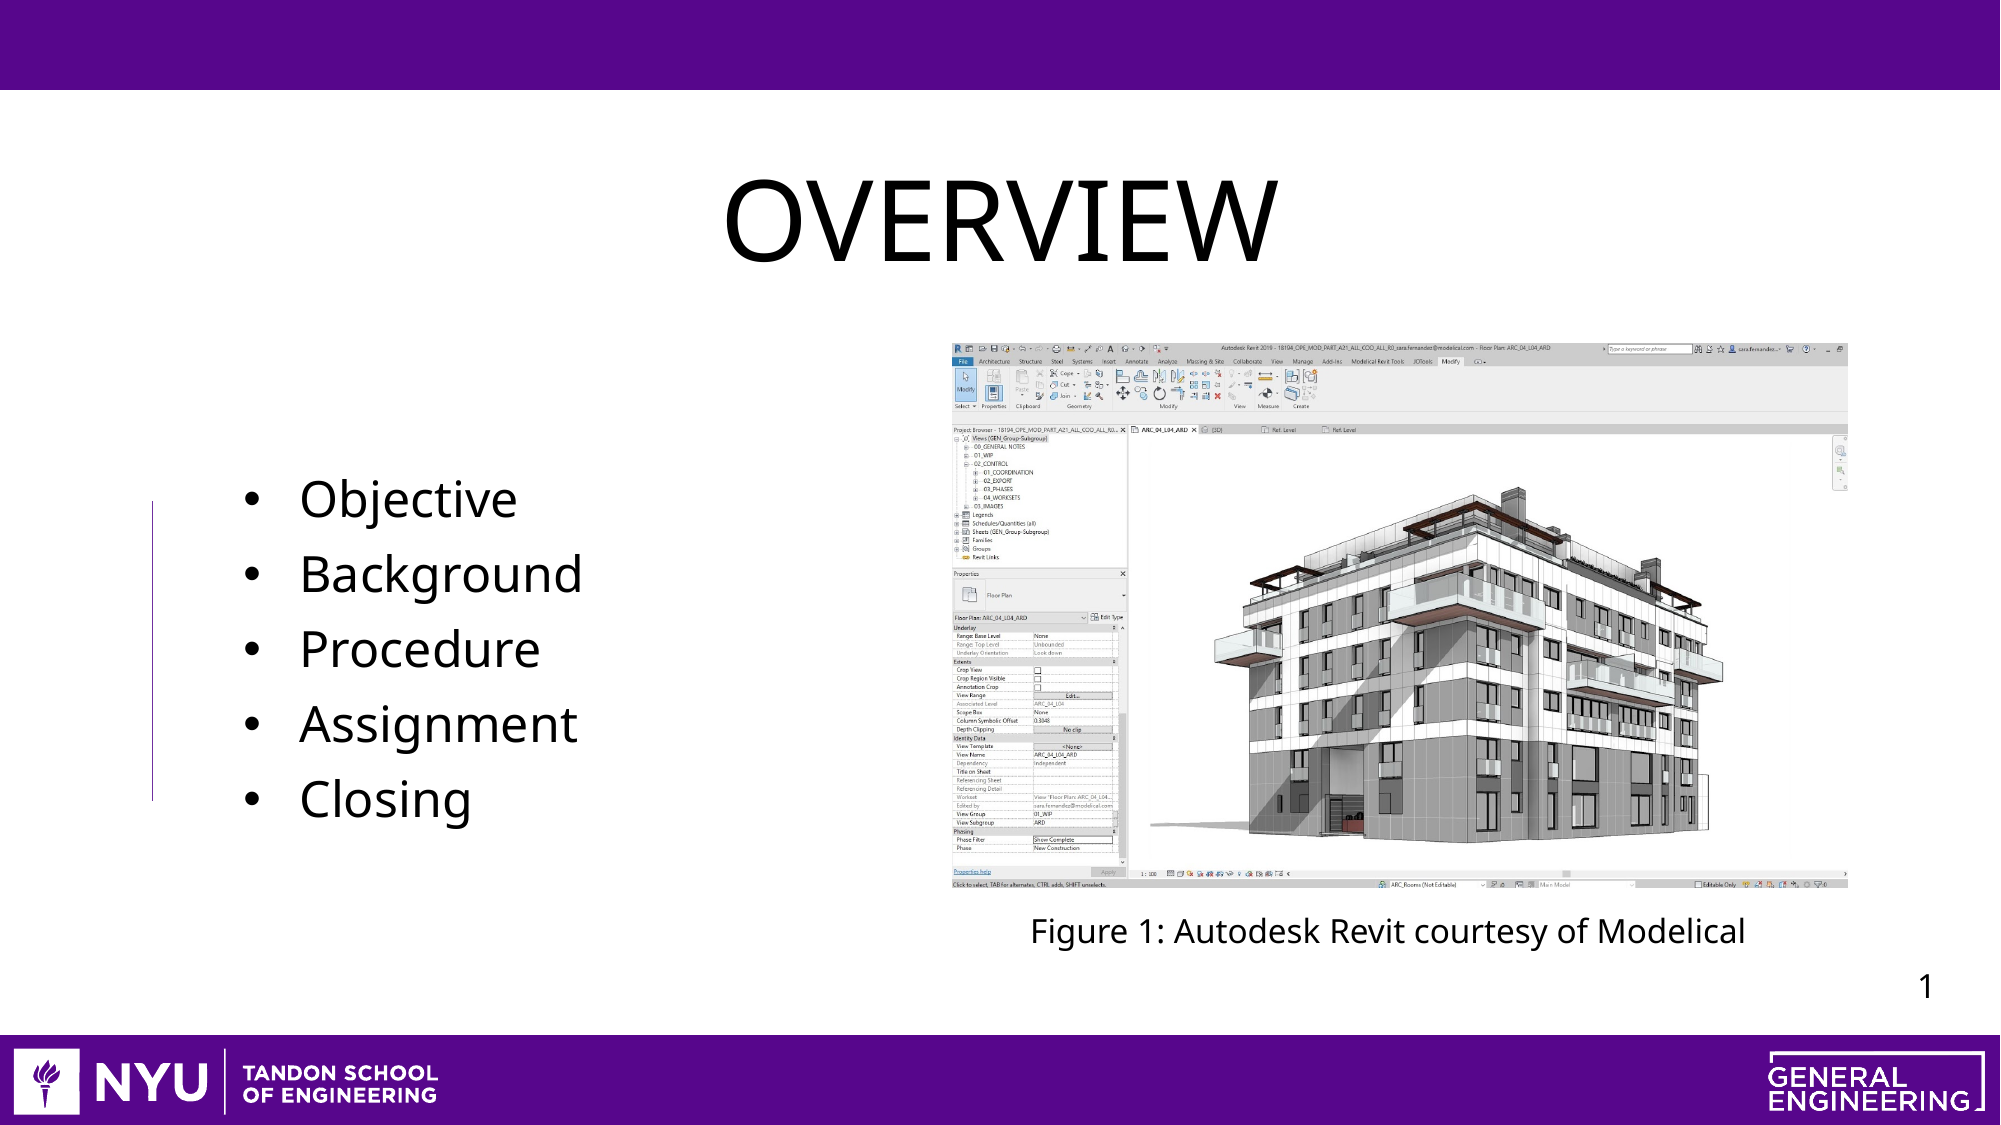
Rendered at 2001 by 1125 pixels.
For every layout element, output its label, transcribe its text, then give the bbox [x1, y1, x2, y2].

picture [952, 343, 1848, 888]
text_box 1 [1802, 958, 1951, 1013]
text_box [0, 0, 2000, 91]
text_box Figure 1: Autodesk Revit courtesy of Modelical [965, 902, 1812, 958]
title OVERVIEW [270, 134, 1730, 294]
subtitle Objective Background Procedure Assignment Closing [228, 359, 1777, 943]
picture [13, 1048, 438, 1115]
picture [1768, 1051, 1985, 1111]
text_box [0, 1034, 2000, 1125]
